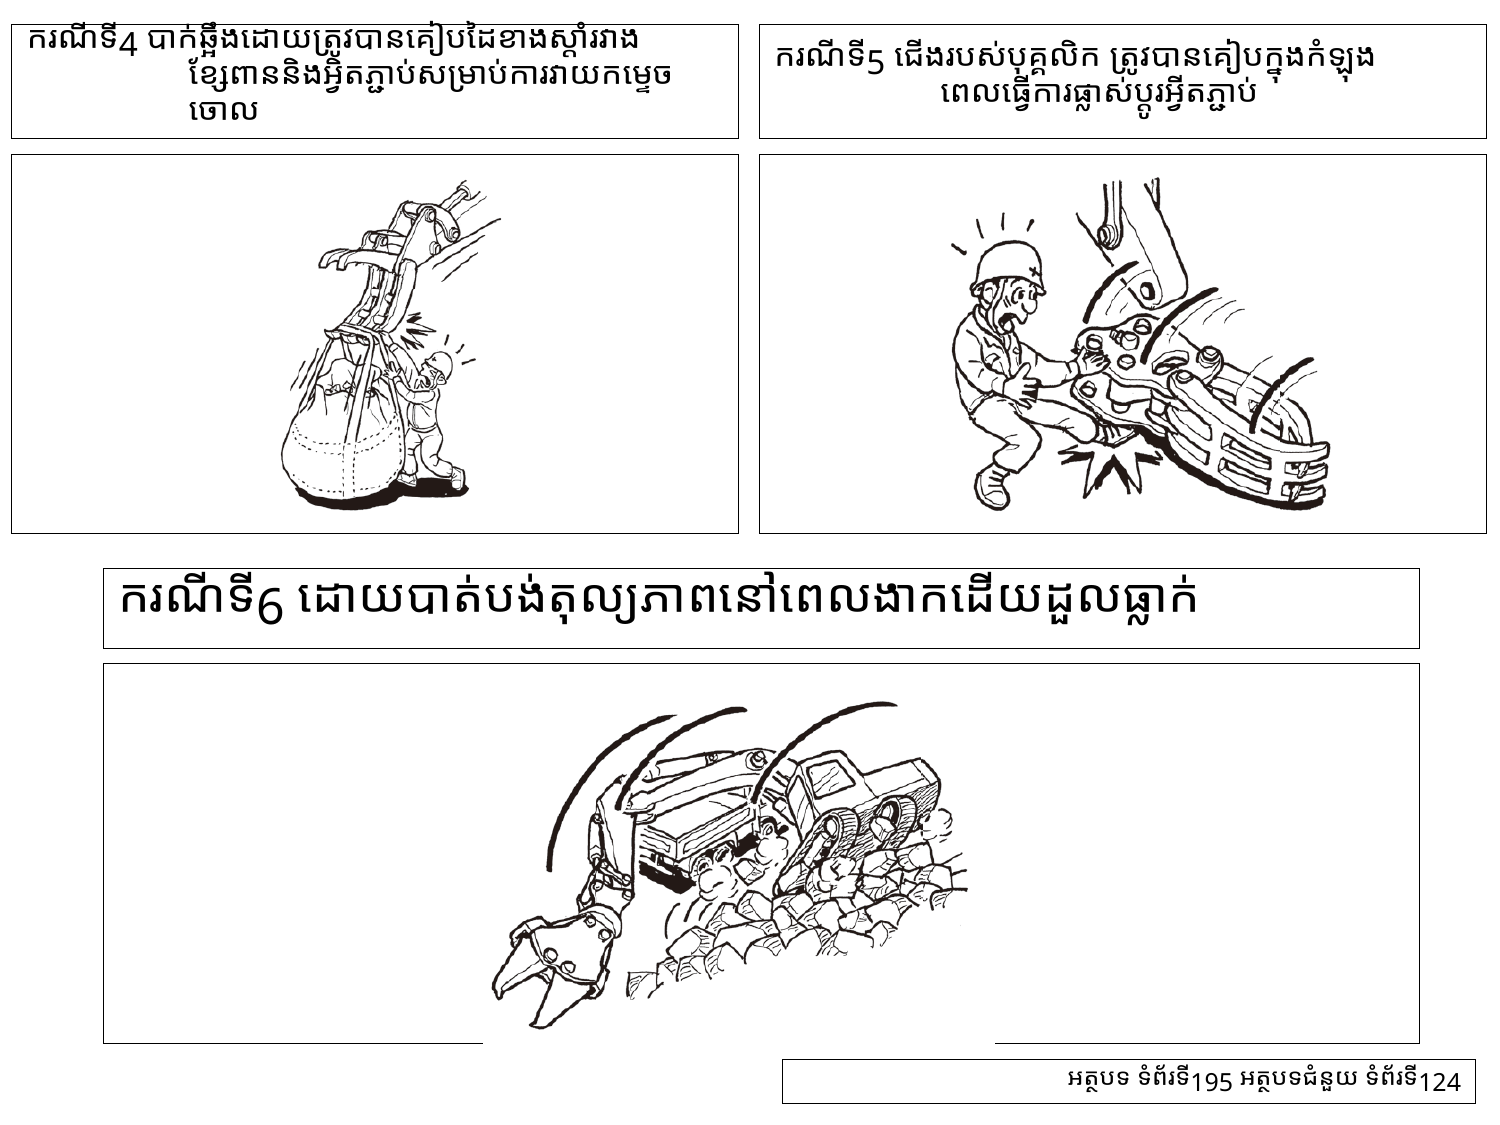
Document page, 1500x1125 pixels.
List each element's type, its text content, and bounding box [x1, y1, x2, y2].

title ករណីទី4 បាក់ឆ្អឹងដោយត្រូវបានគៀបដៃខាងស្តាំរវាងខ្សែពាននិងអ្វិតភ្ជាប់សម្រាប់ការវាយកម្ទេចចោល [11, 24, 739, 139]
picture [227, 163, 524, 524]
picture [919, 163, 1347, 524]
text_box [759, 154, 1487, 534]
text_box ករណីទី5 ជើងរបស់បុគ្គលិក ត្រូវបានគៀបក្នុងកំឡុងពេលធ្វើការផ្លាស់ប្ដូរអ្វីតភ្ជាប់ [759, 24, 1487, 139]
text_box [103, 663, 1420, 1044]
text_box អត្ថបទ ទំព័រទី195 អត្ថបទជំនួយ ទំព័រទី124 [782, 1059, 1476, 1104]
text_box [11, 154, 739, 534]
text_box ករណីទី6 ដោយបាត់បង់តុល្យភាពនៅពេលងាកដើយដួលធ្លាក់ [103, 568, 1420, 649]
picture [483, 671, 995, 1044]
